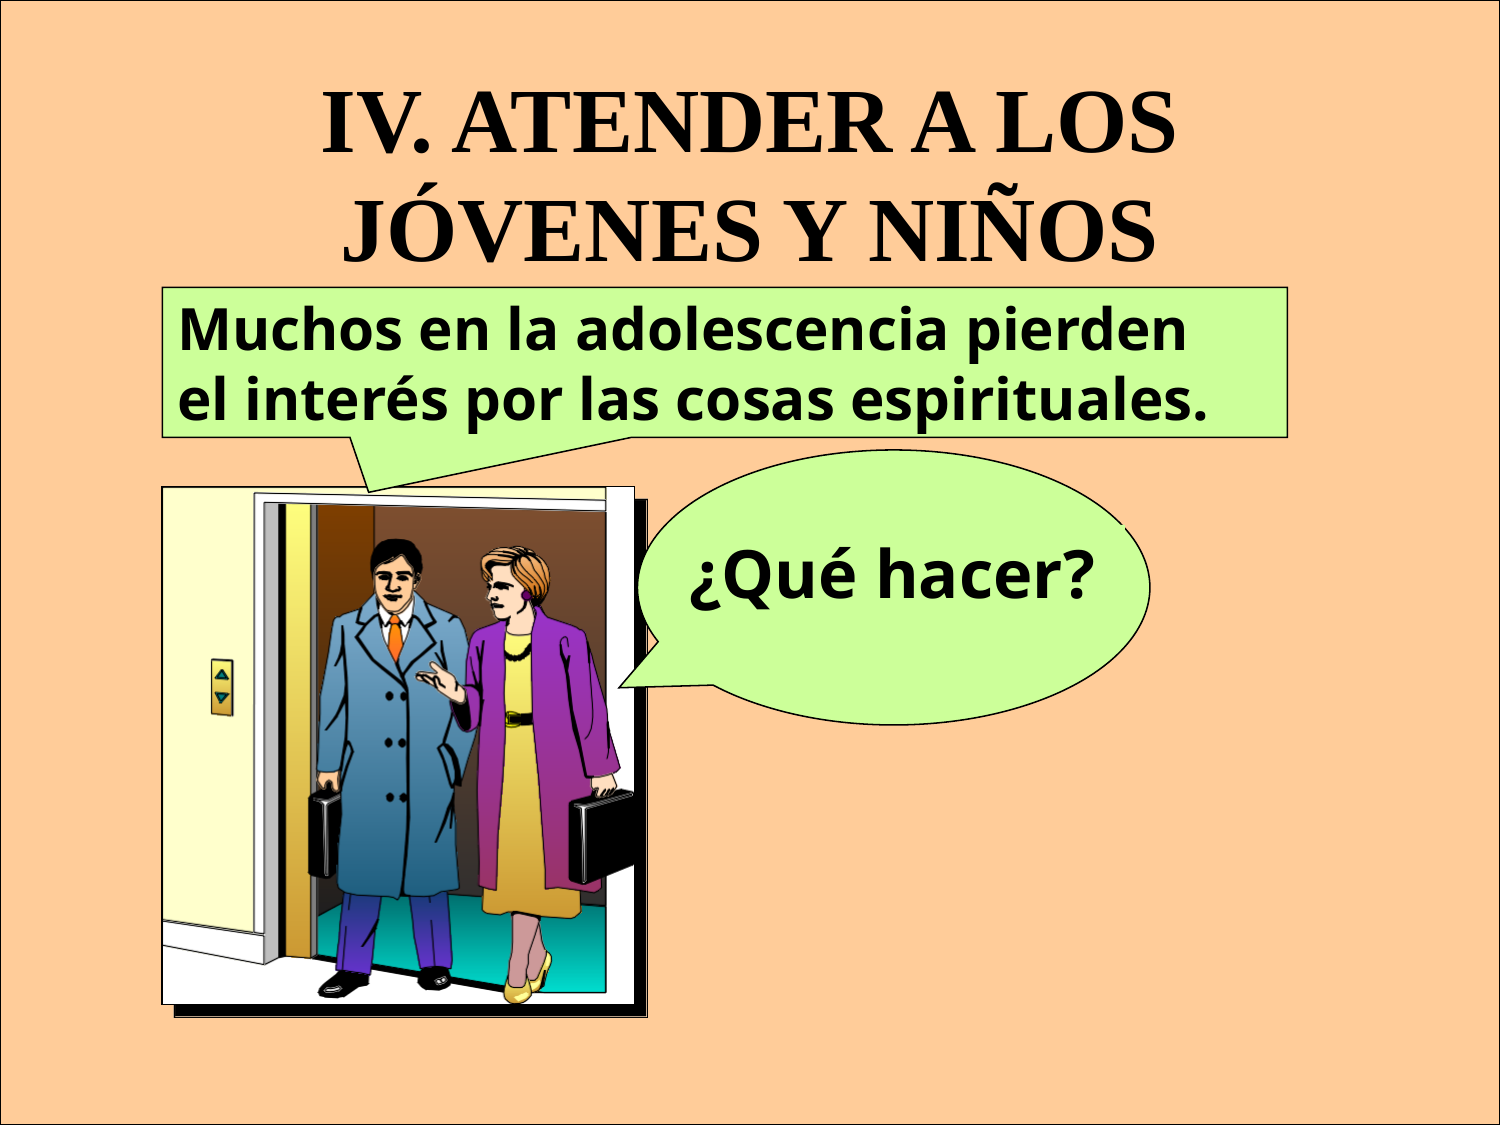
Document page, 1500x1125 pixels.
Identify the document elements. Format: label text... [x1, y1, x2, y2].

text_box IV. ATENDER A LOS JÓVENES Y NIÑOS [112, 76, 1388, 264]
text_box Muchos en la adolescencia pierden el interés por las cosas espirituales. [162, 287, 1288, 485]
text_box [0, 0, 1500, 1125]
picture [162, 487, 634, 1004]
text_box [637, 449, 1151, 726]
